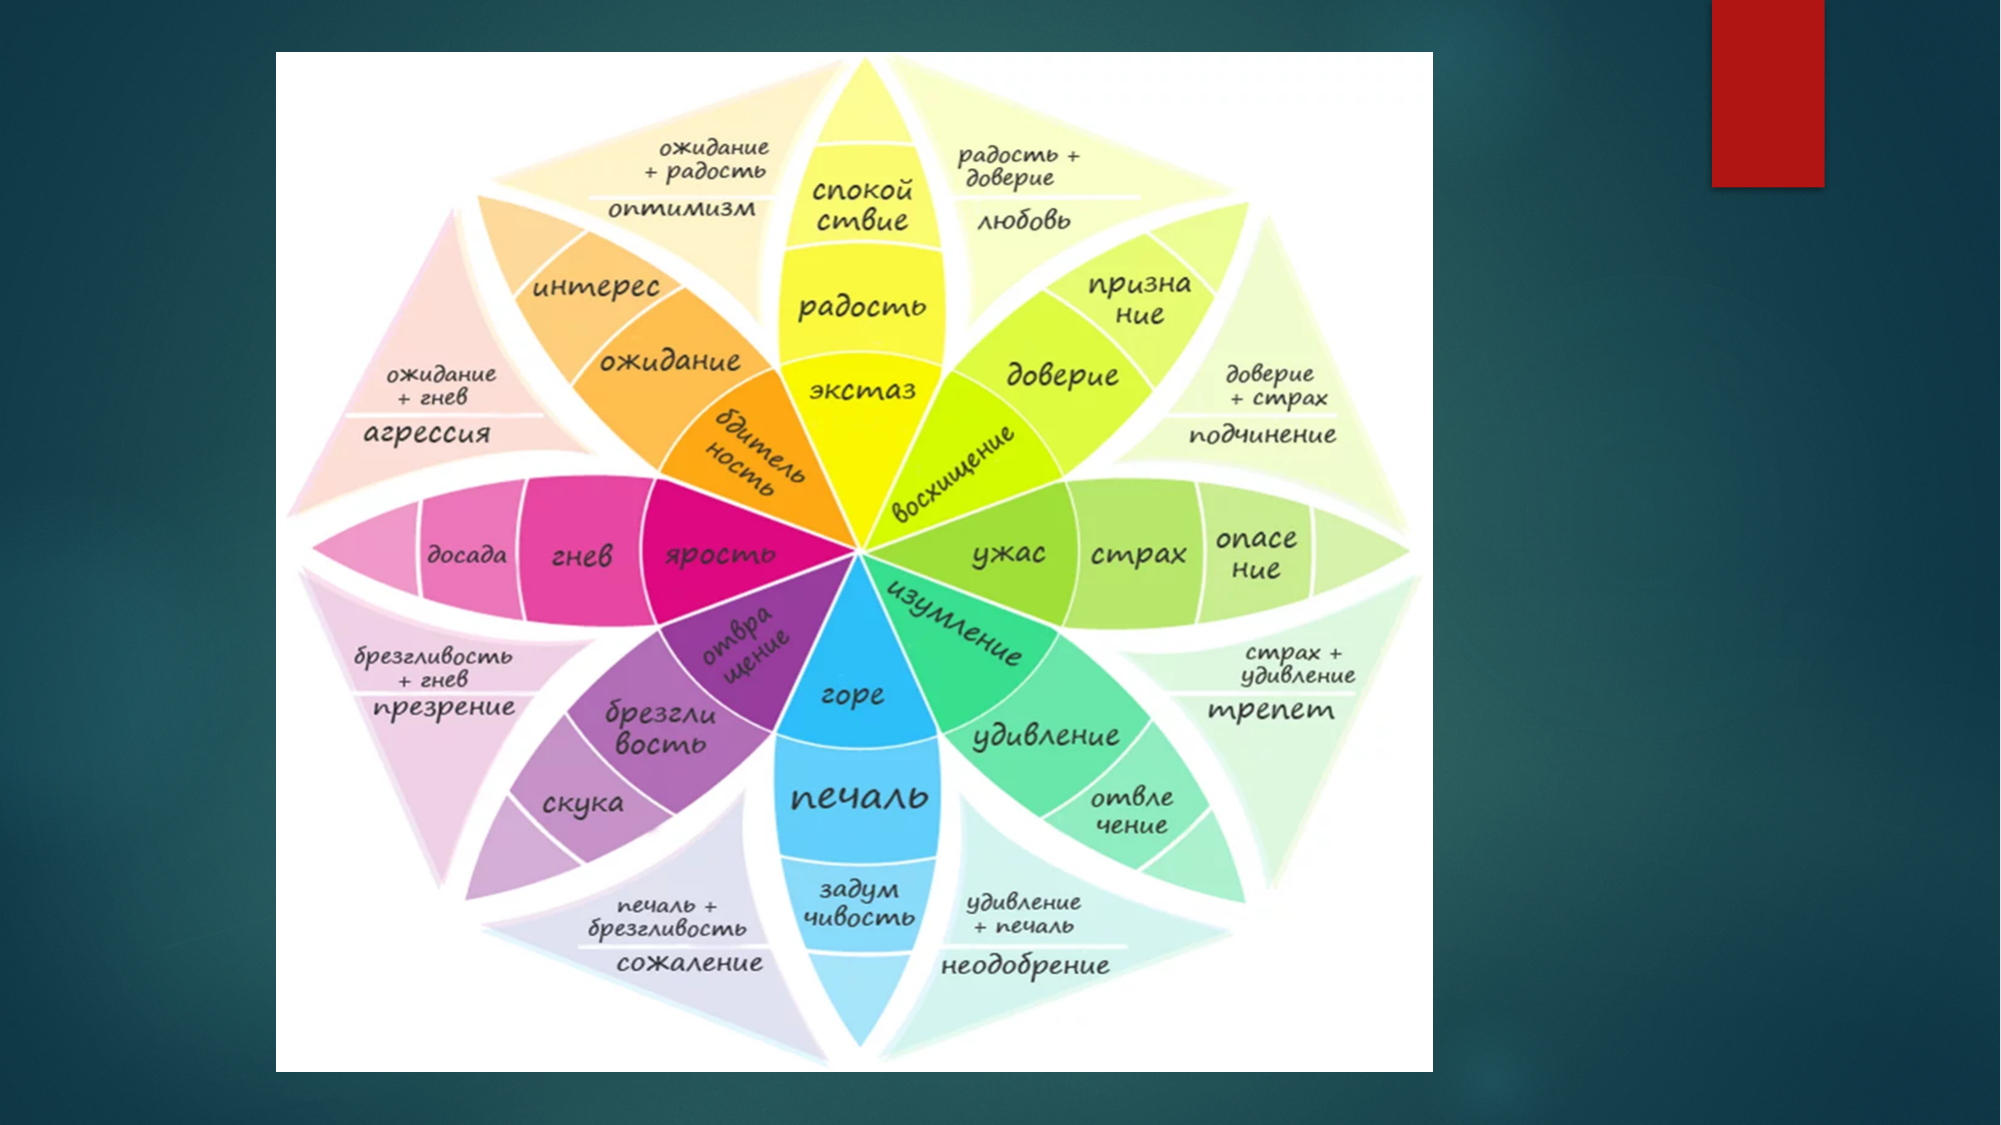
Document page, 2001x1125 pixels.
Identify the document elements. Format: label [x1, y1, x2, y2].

picture [0, 0, 1576, 1125]
